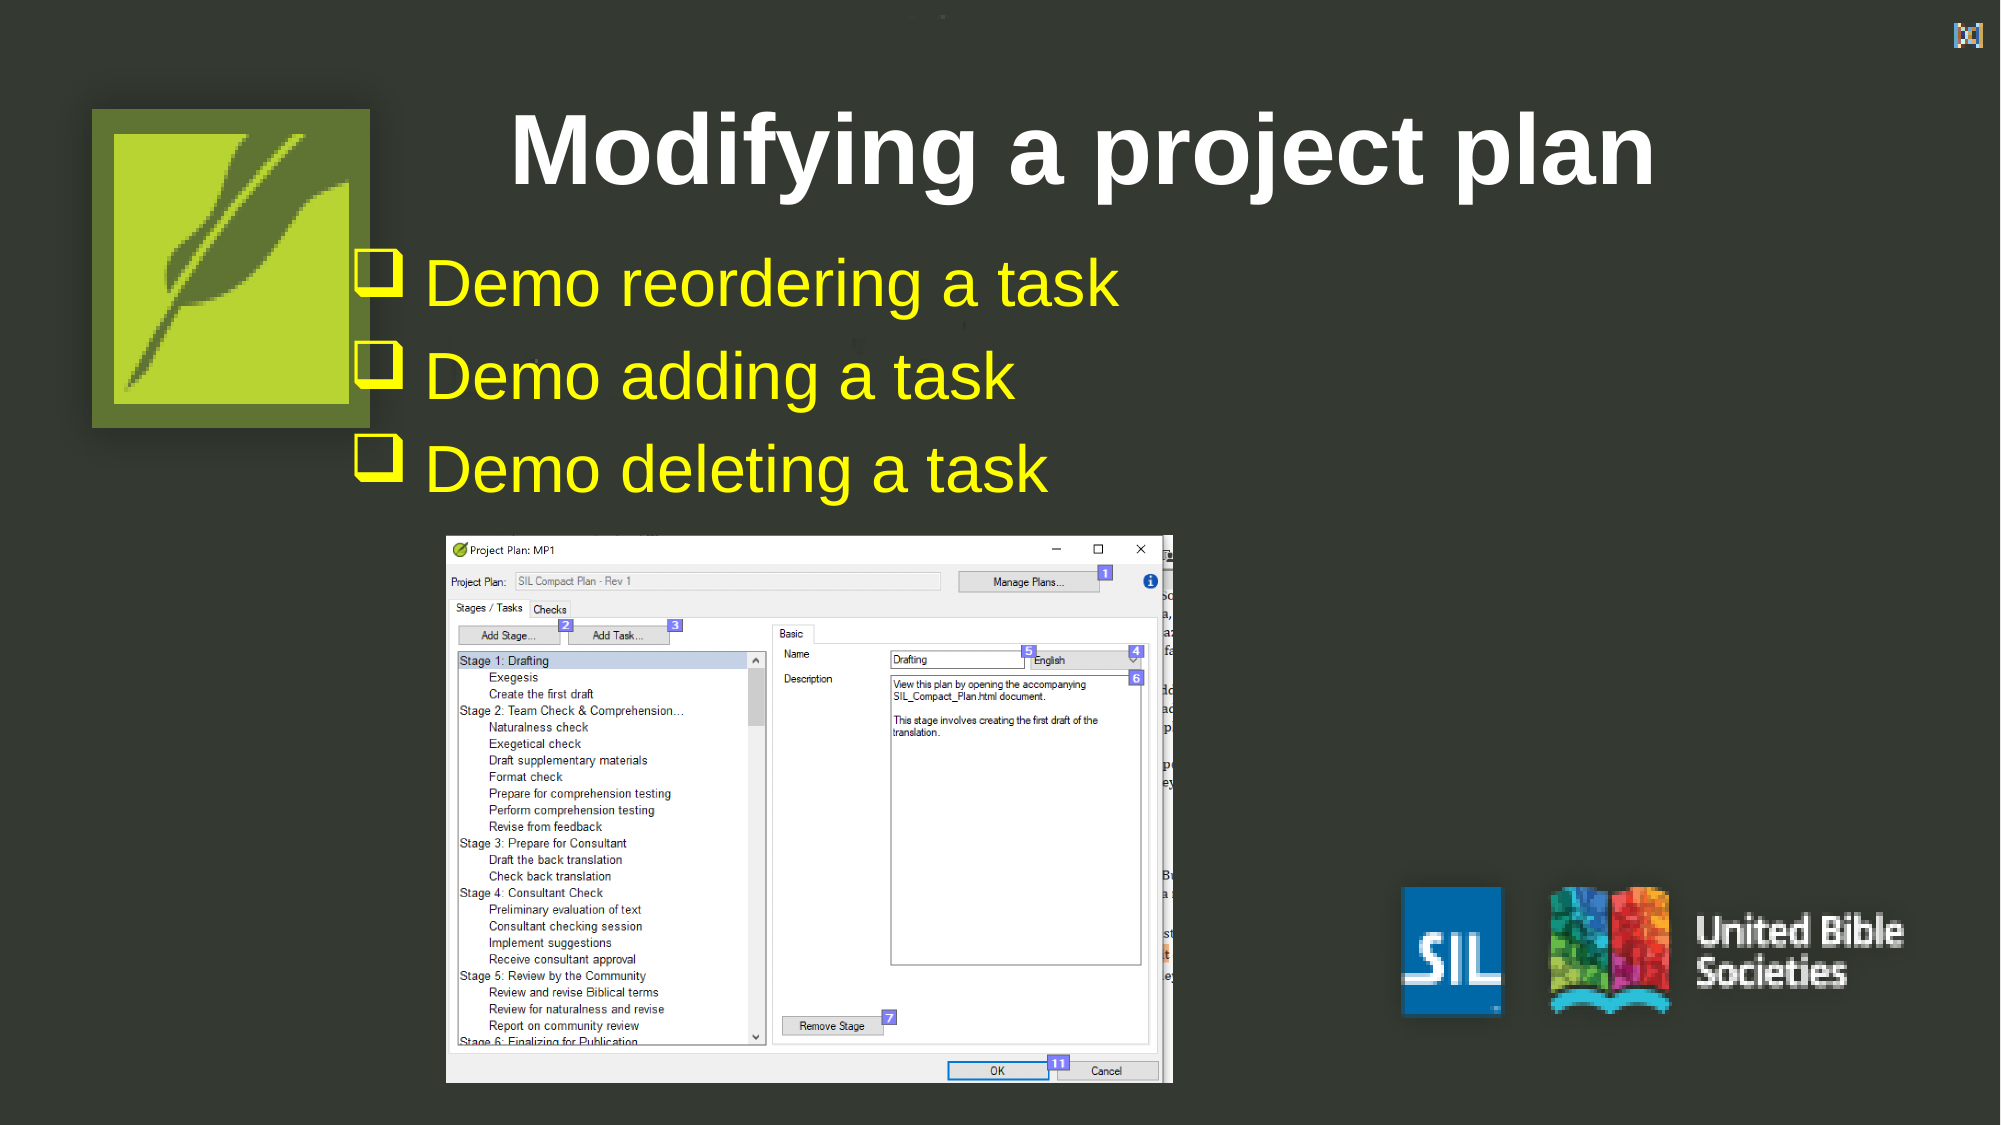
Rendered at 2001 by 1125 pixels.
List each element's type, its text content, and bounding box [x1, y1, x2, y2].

title Modifying a project plan [334, 109, 1835, 214]
picture [0, 0, 2001, 1125]
subtitle Demo reordering a task Demo adding a task Demo deleting a task [334, 241, 1835, 878]
